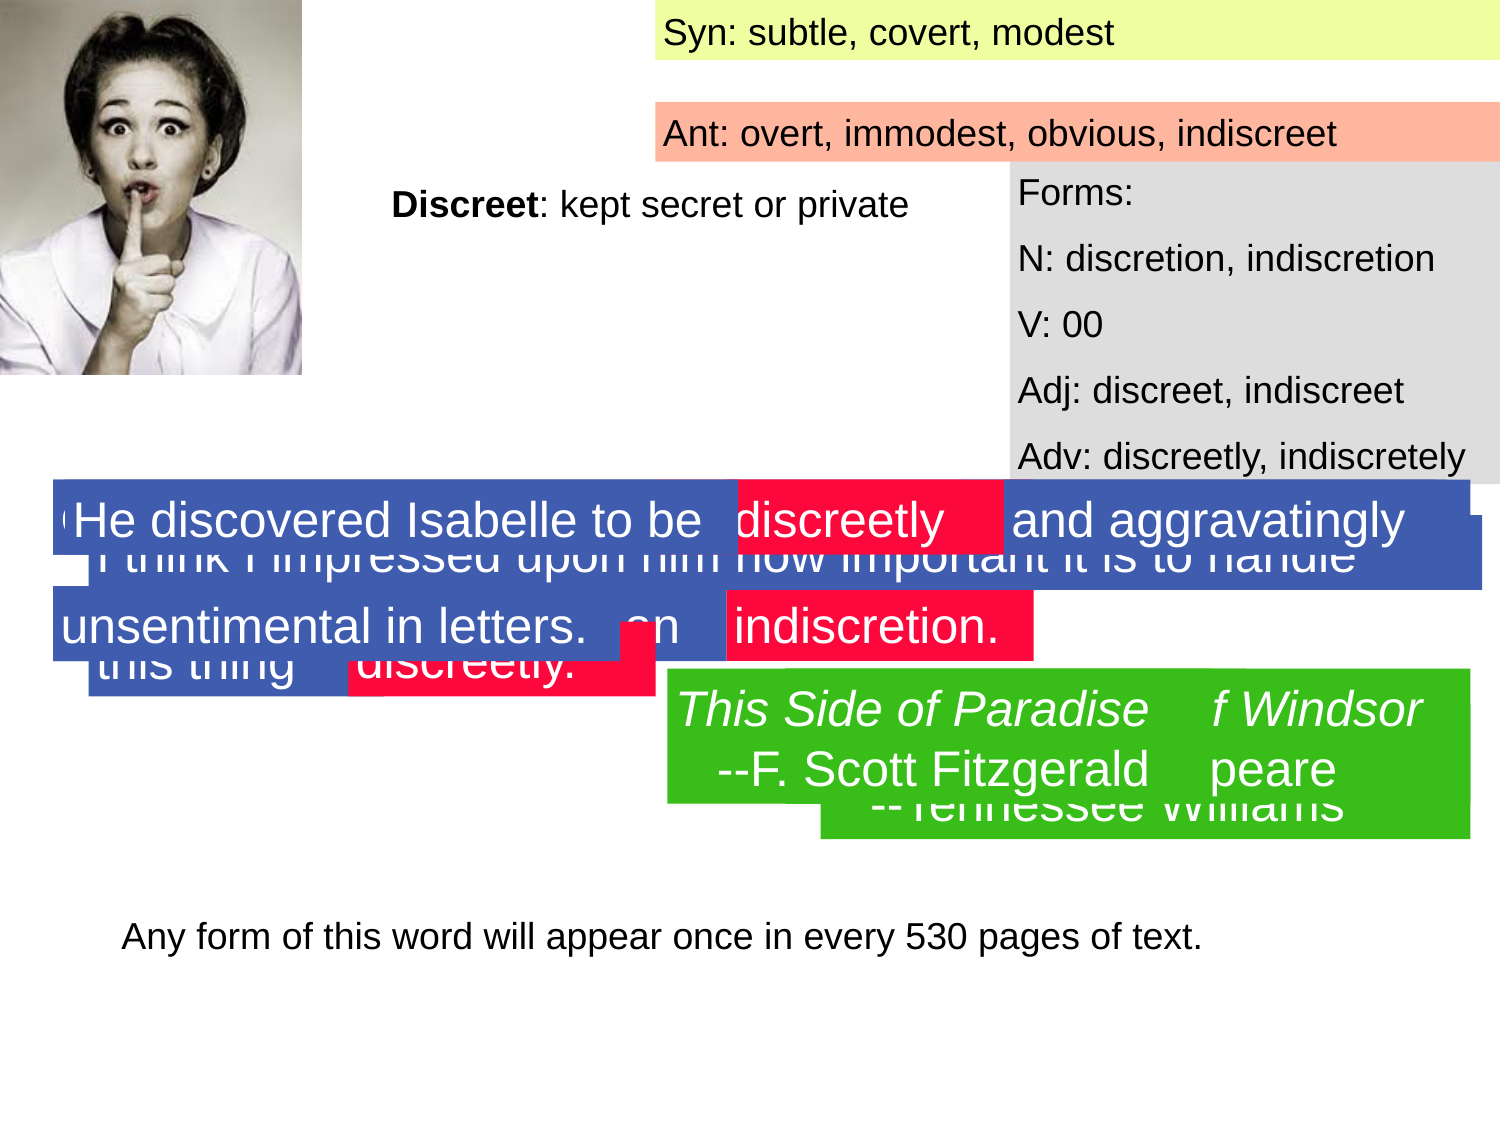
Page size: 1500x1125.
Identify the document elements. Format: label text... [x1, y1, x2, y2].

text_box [1436, 479, 1471, 799]
picture [0, 0, 302, 376]
text_box Any form of this word will appear once in every 530 pages of text. [113, 904, 1212, 965]
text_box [383, 0, 1500, 484]
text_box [88, 514, 1483, 835]
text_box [52, 479, 1436, 799]
